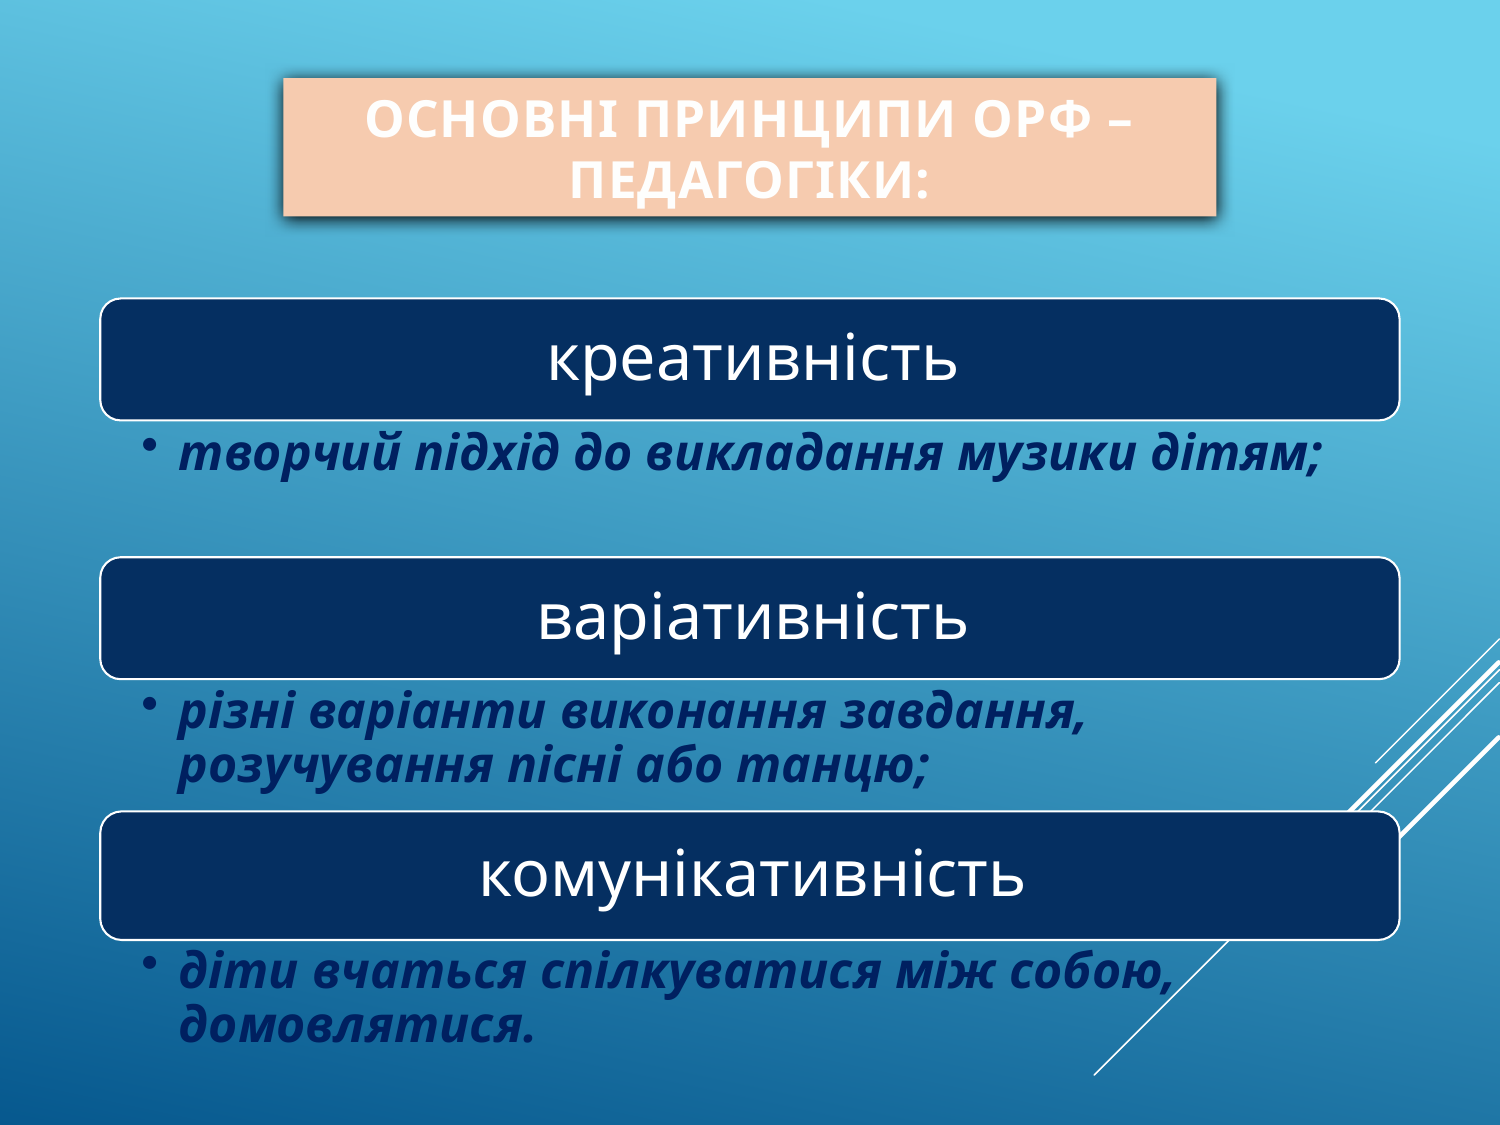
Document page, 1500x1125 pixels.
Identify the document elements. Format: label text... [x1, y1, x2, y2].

text_box ОСНОВНІ ПРИНЦИПИ ОРФ – ПЕДАГОГІКИ: [283, 78, 1217, 217]
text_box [100, 810, 1400, 1059]
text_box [100, 290, 1400, 810]
